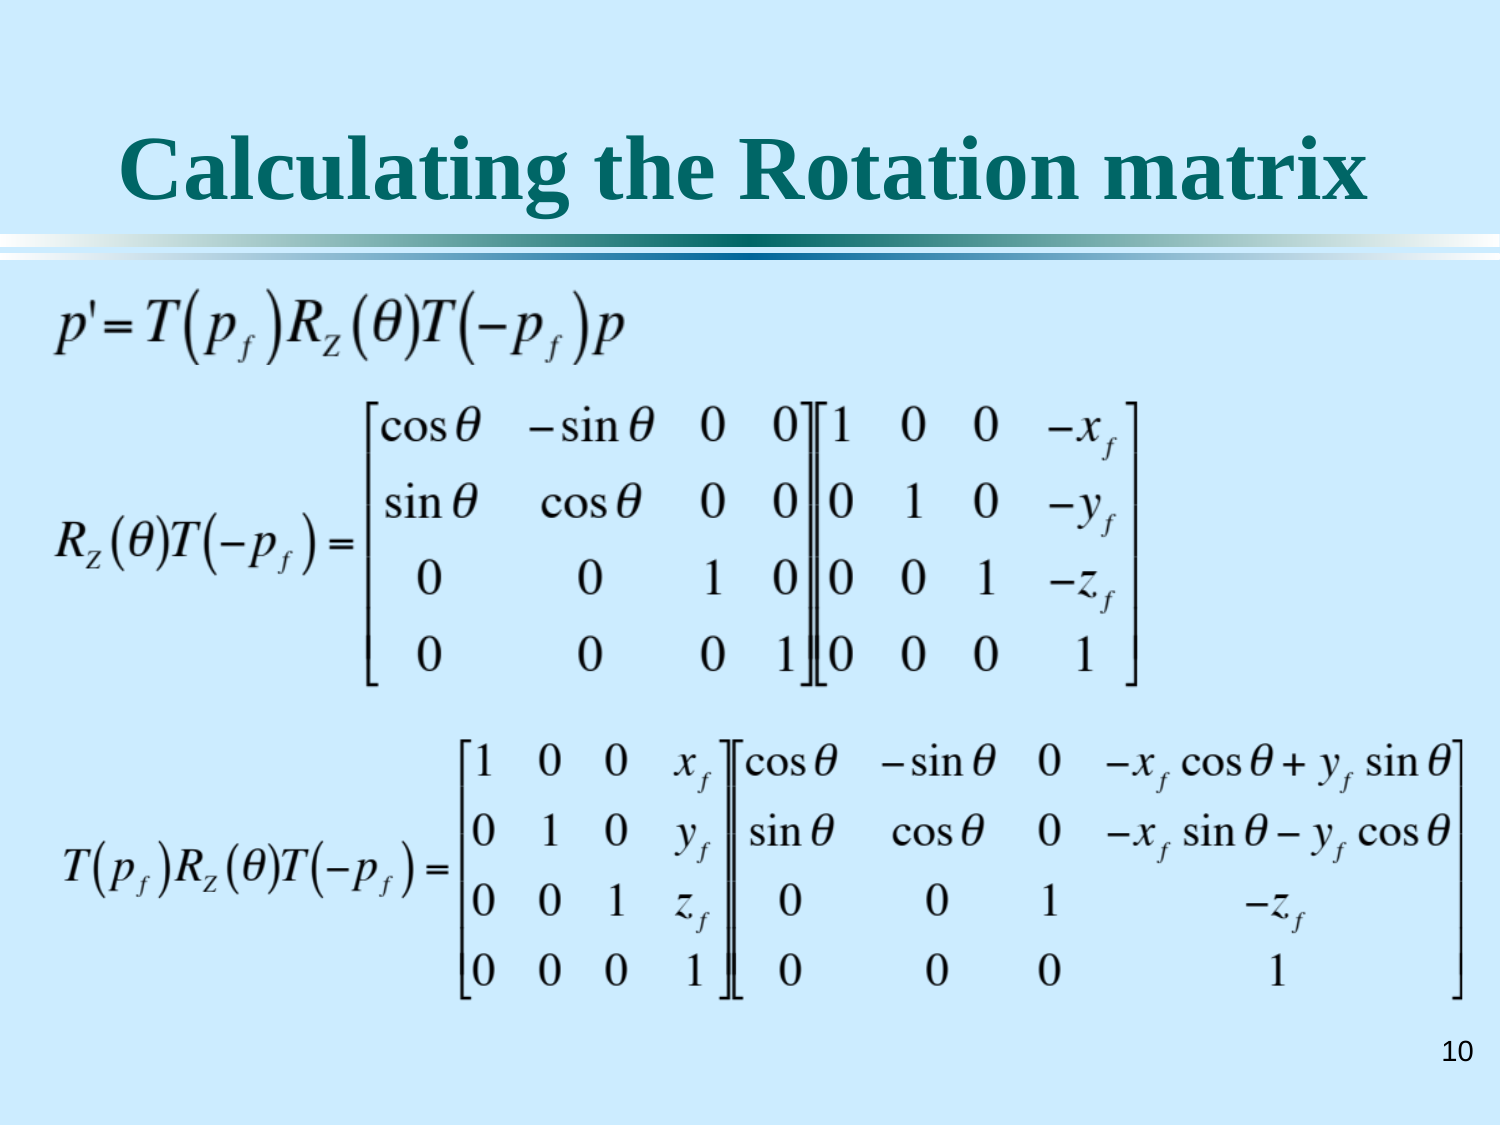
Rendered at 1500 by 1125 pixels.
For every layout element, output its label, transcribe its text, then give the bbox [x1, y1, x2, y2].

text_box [49, 399, 1138, 688]
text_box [62, 737, 1463, 1001]
title Calculating the Rotation matrix [99, 37, 1388, 225]
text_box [49, 287, 626, 365]
